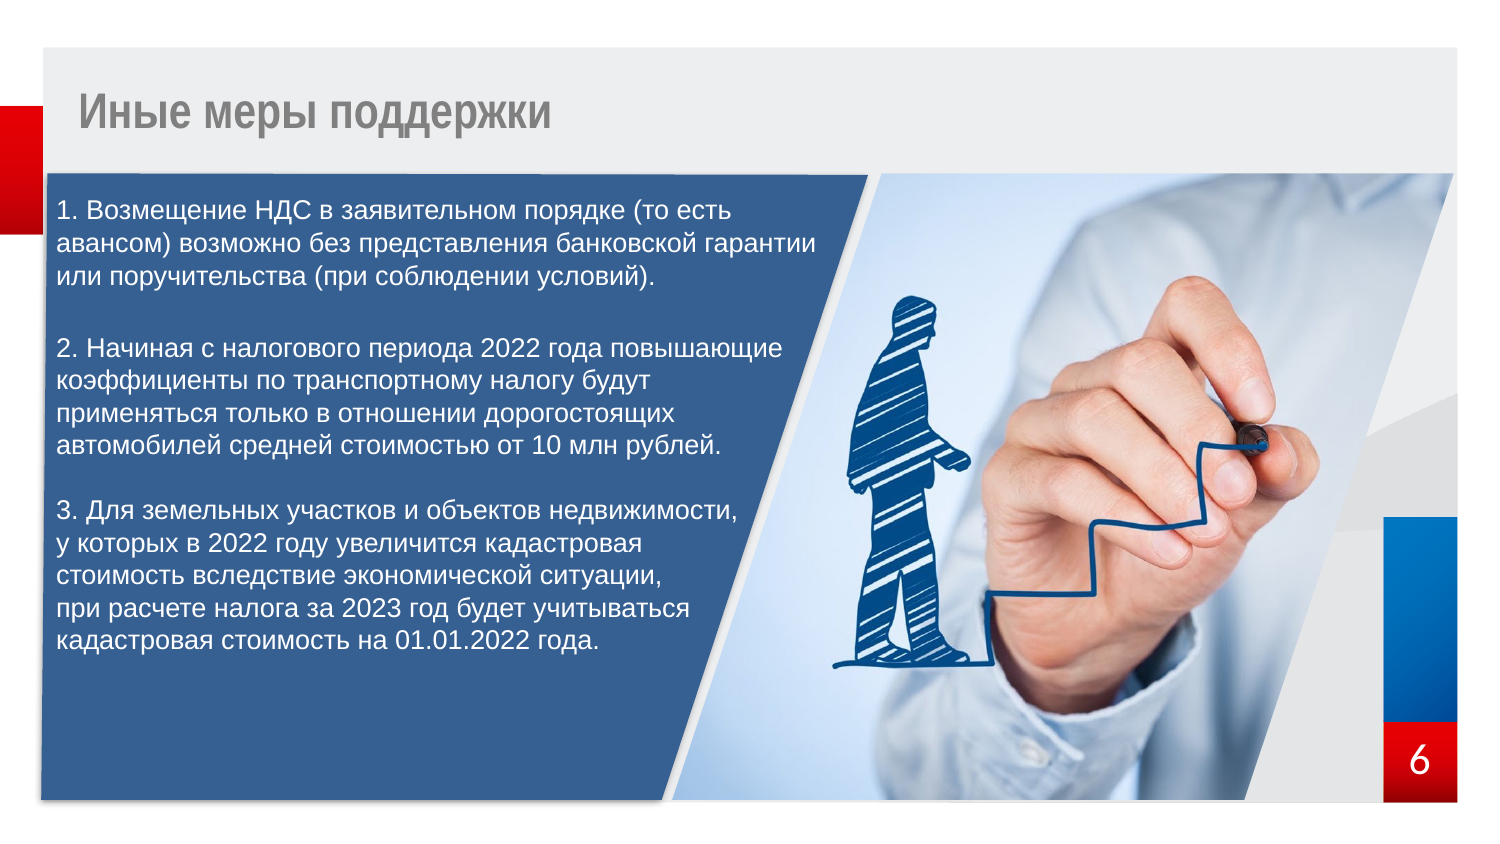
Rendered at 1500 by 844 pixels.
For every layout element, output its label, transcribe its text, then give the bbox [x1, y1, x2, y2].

text_box [44, 170, 672, 185]
text_box 1. Возмещение НДС в заявительном порядке (то есть авансом) возможно без представления банковской гарантии или поручительства (при соблюдении условий). 2. Начиная с налогового периода 2022 года повышающие коэффициенты по транспортному налогу будут применяться только в отношении дорогостоящих автомобилей средней стоимостью от 10 млн рублей. 3. Для земельных участков и объектов недвижимости, у которых в 2022 году увеличится кадастровая стоимость вследствие экономической ситуации, при расчете налога за 2023 год будет учитываться кадастровая стоимость на 01.01.2022 года. [41, 185, 666, 735]
text_box [38, 503, 666, 803]
text_box Иные меры поддержки [64, 79, 1471, 139]
picture [0, 0, 1500, 844]
slide_number 6 [1456, 721, 1462, 806]
